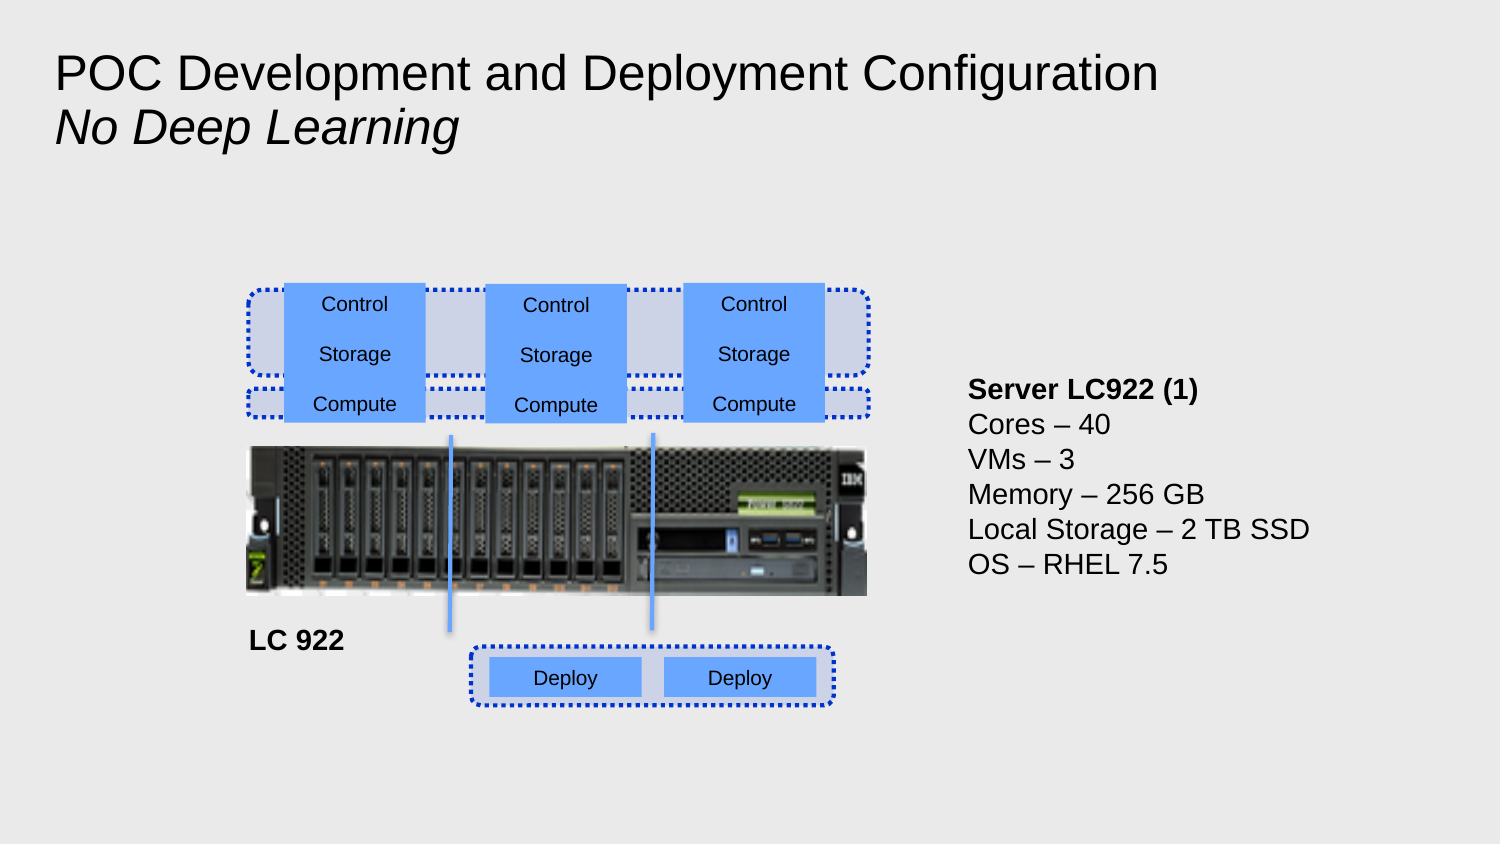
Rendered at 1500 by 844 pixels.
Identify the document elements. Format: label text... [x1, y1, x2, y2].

picture [245, 445, 449, 596]
text_box [246, 386, 284, 420]
text_box [426, 287, 485, 378]
title POC Development and Deployment Configuration No Deep Learning [54, 46, 1439, 104]
text_box LC 922 [234, 613, 360, 664]
text_box [825, 287, 871, 378]
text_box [470, 646, 834, 706]
text_box Control Storage Compute [683, 282, 825, 423]
text_box [627, 287, 683, 378]
text_box [825, 386, 871, 420]
text_box Control Storage Compute [485, 283, 627, 424]
text_box [627, 386, 683, 420]
text_box [426, 386, 485, 420]
text_box Control Storage Compute [284, 282, 426, 423]
text_box Server LC922 (1) Cores – 40 VMs – 3 Memory – 256 GB Local Storage – 2 TB SSD OS – RHEL 7.5 [953, 363, 1346, 588]
picture [654, 445, 867, 596]
picture [452, 445, 651, 596]
text_box [246, 287, 284, 378]
